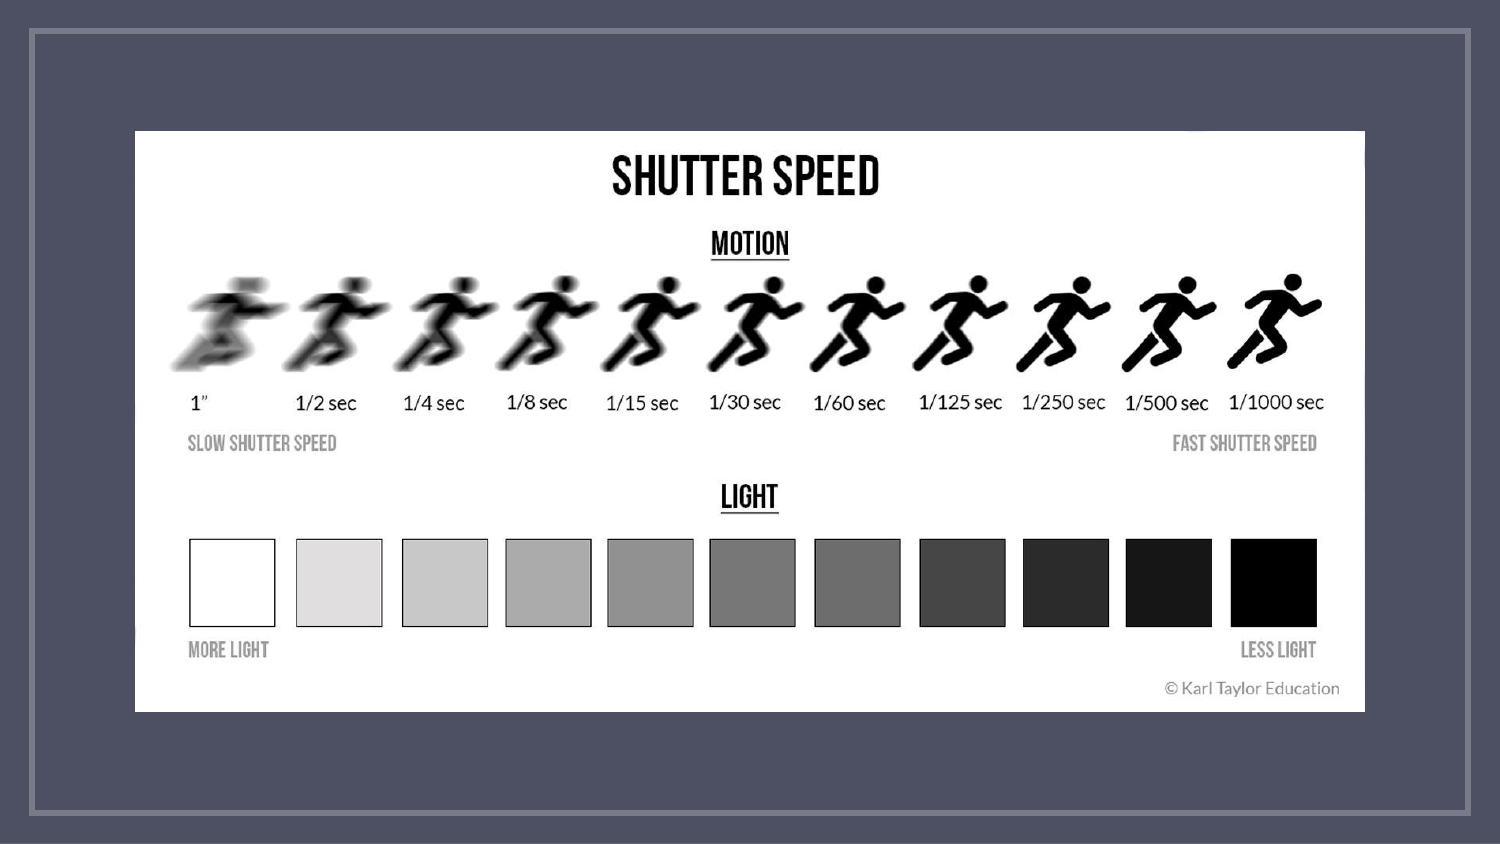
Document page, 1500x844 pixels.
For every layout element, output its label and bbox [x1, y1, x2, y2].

picture [135, 131, 1365, 713]
